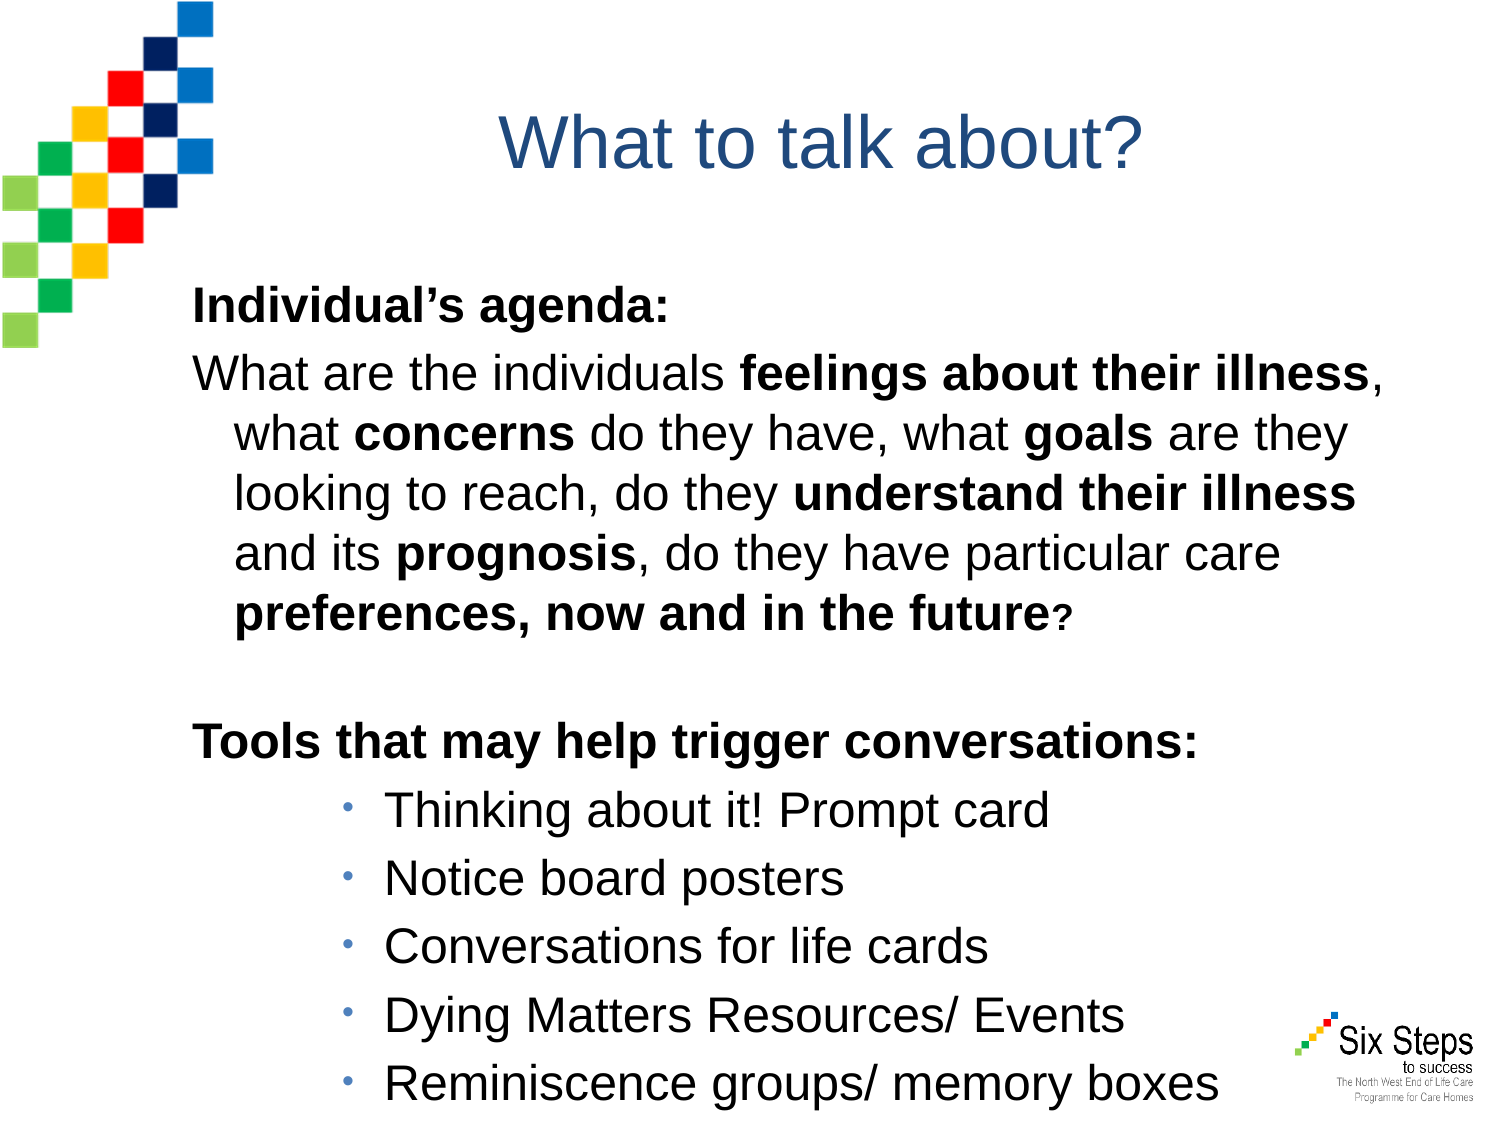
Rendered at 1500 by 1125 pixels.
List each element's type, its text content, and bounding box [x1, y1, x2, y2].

title What to talk about? [218, 44, 1426, 233]
text_box Individual’s agenda: What are the individuals feelings about their illness, what concerns do they have, what goals are they looking to reach, do they understand their illness and its prognosis, do they have particular care preferences, now and in the future? Tools that may help trigger conversations: Thinking about it! Prompt card Notice board posters Conversations for life cards Dying Matters Resources/ Events Reminiscence groups/ memory boxes [159, 196, 1453, 1125]
list [0, 196, 159, 940]
picture [1453, 1011, 1474, 1104]
picture [0, 1, 215, 196]
